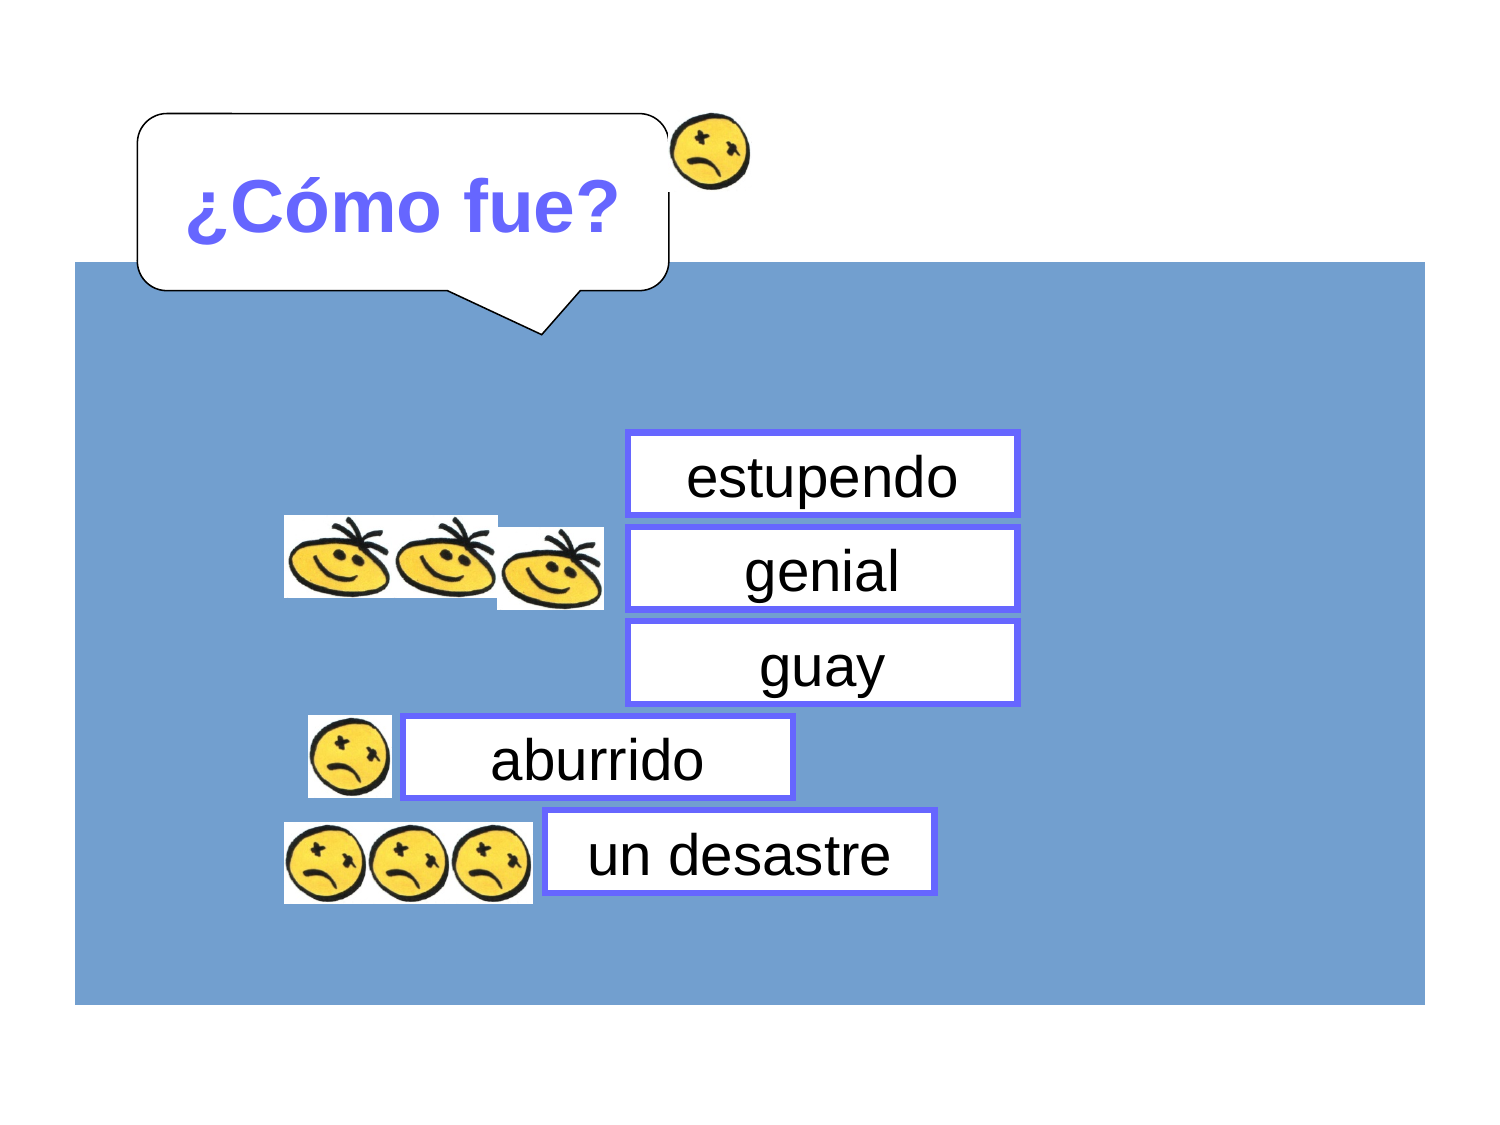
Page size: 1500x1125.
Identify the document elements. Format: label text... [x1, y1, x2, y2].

picture [668, 110, 752, 193]
text_box ¿Cómo fue? [137, 113, 669, 335]
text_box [284, 432, 1018, 904]
